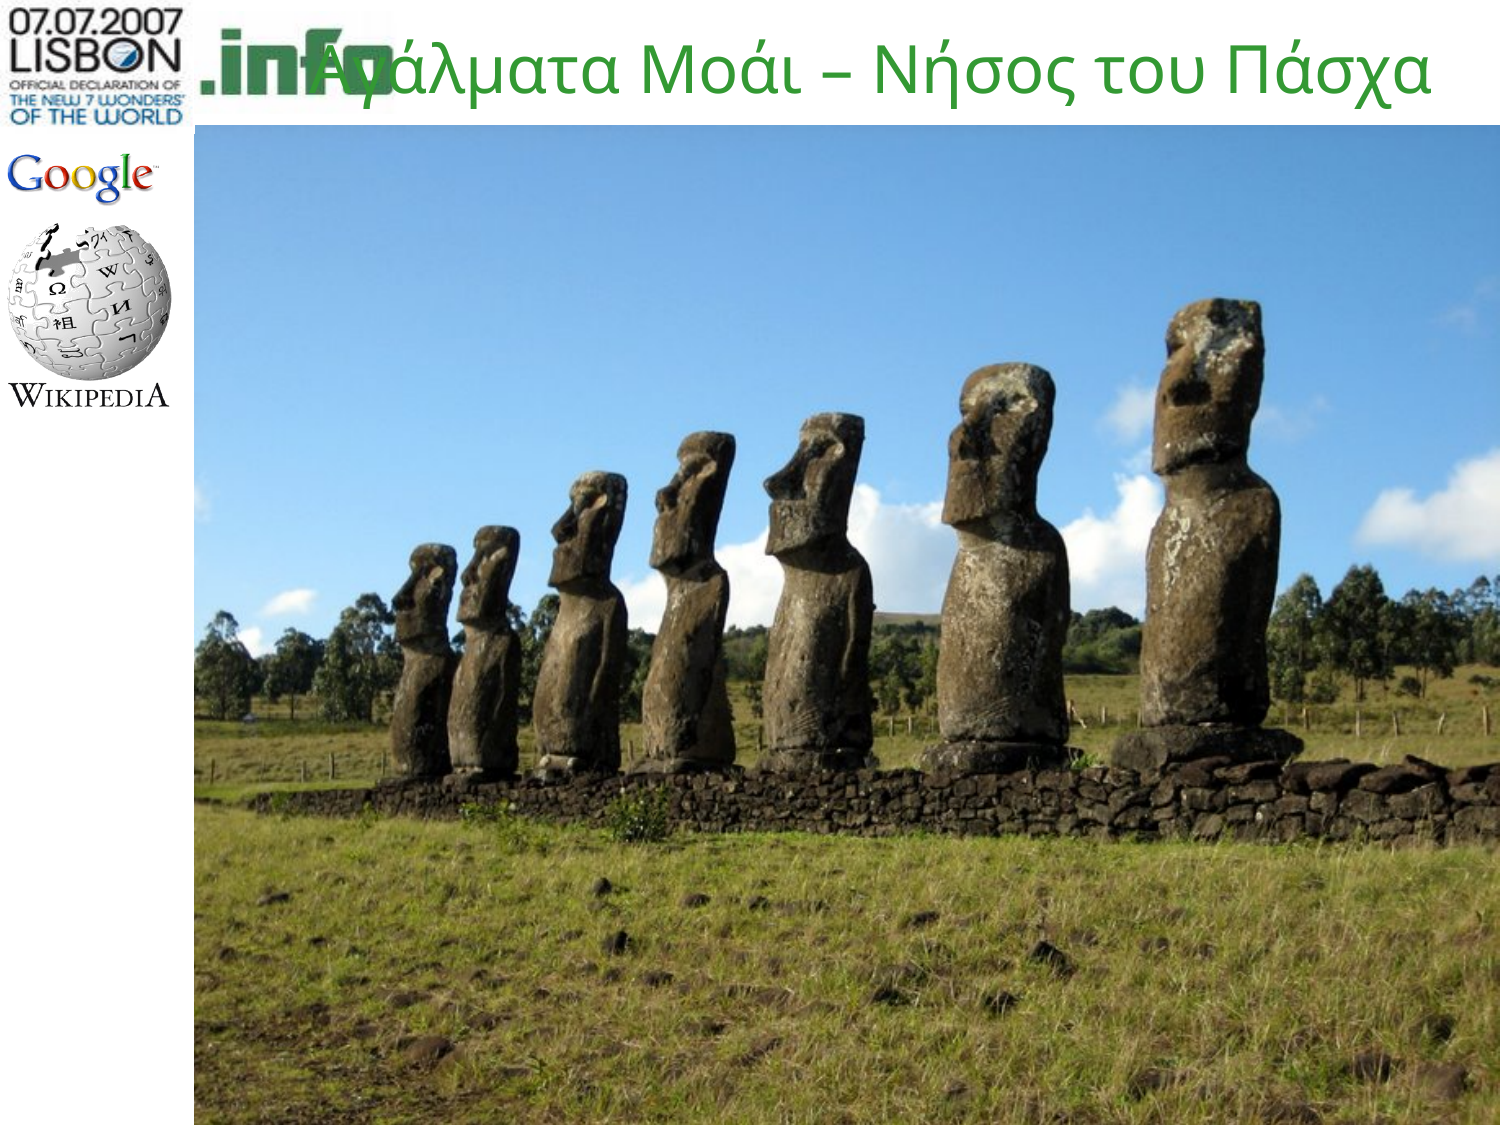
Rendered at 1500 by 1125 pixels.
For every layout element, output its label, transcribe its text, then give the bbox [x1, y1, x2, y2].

picture [0, 0, 1500, 1125]
text_box Αγάλματα Μοάι – Νήσος του Πάσχα [401, 19, 1465, 114]
picture [5, 148, 160, 213]
picture [0, 219, 179, 410]
